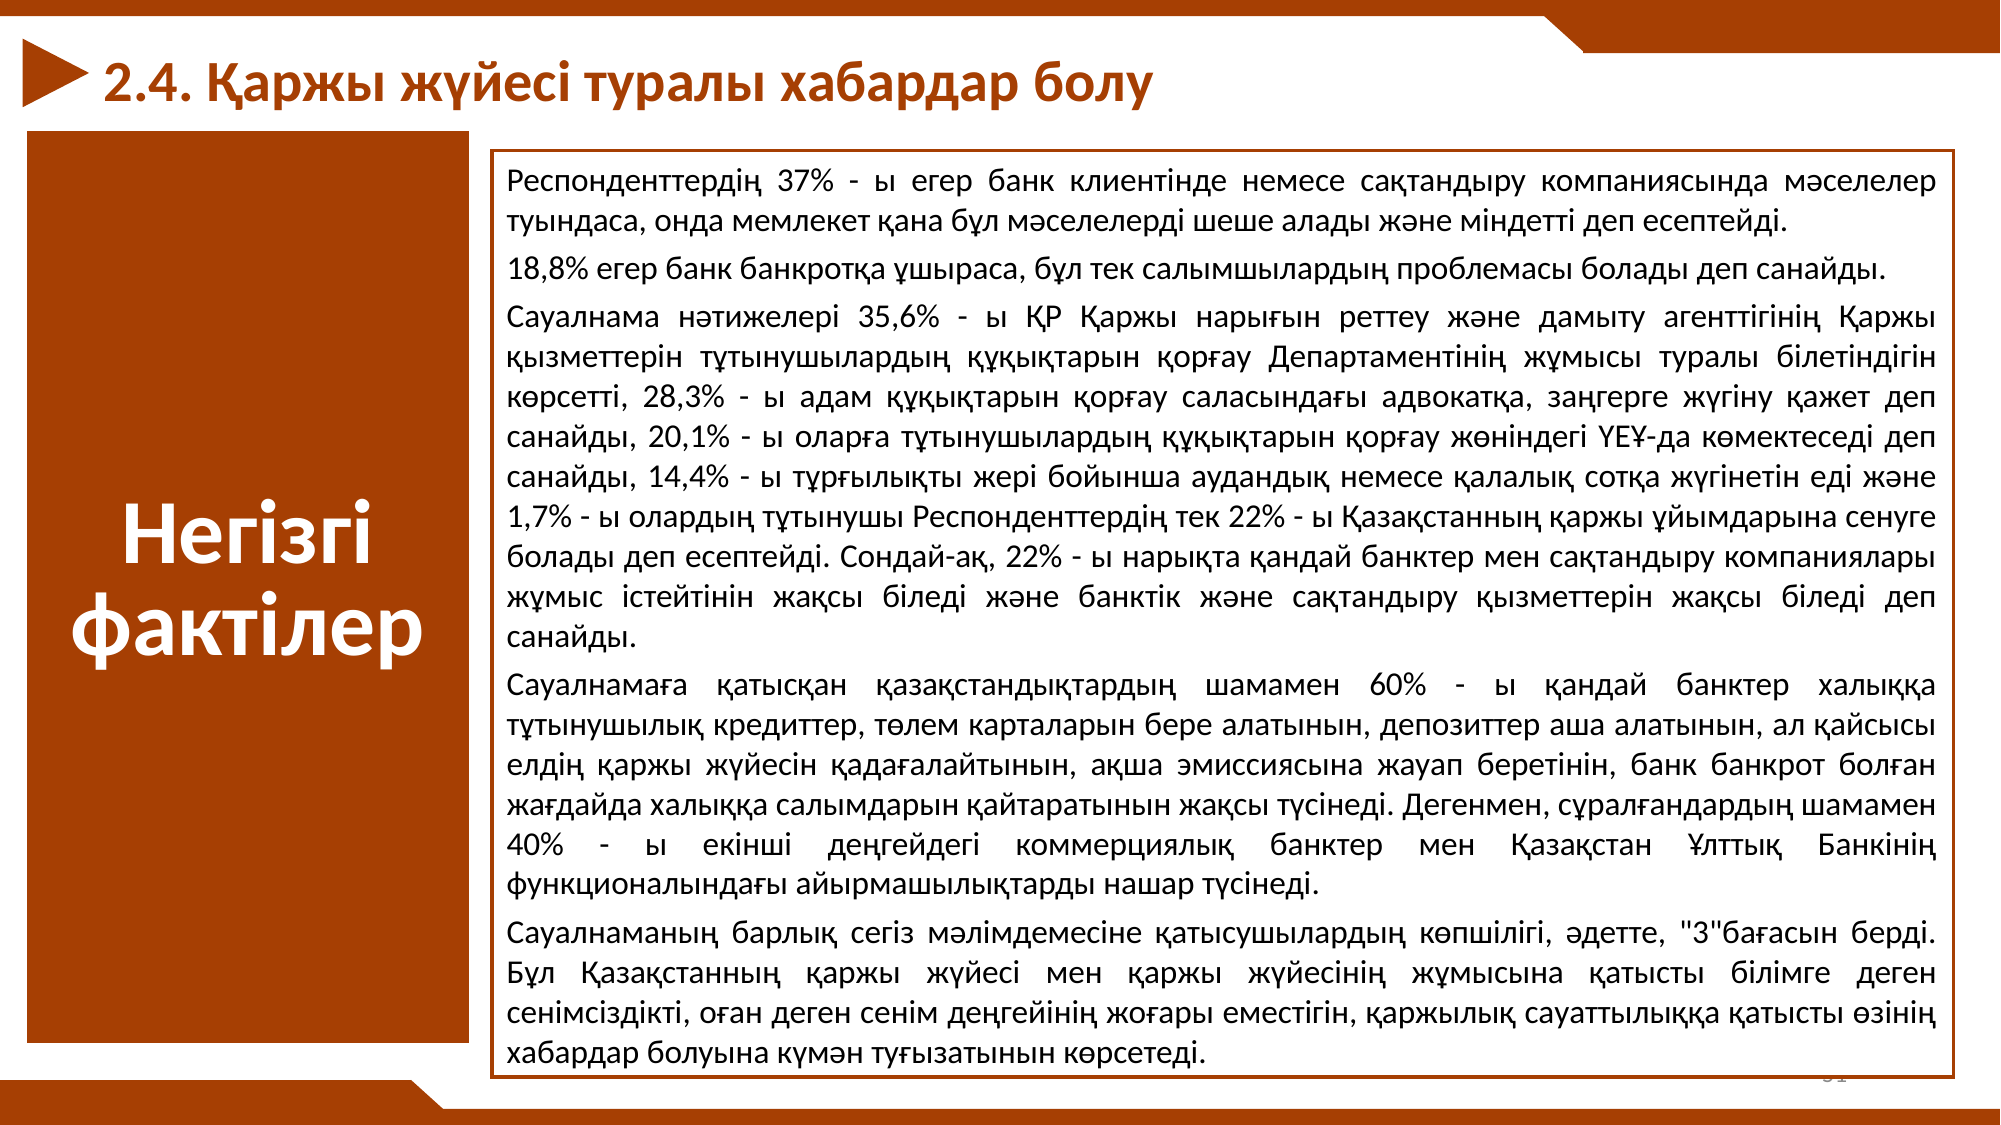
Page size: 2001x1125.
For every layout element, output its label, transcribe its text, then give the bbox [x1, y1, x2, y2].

table_header Негізгі фактілер [27, 131, 469, 1043]
text_box [21, 36, 92, 109]
text_box 2.4. Қаржы жүйесі туралы хабардар болу [88, 36, 1715, 128]
slide_number 51 [1412, 1078, 1863, 1103]
text_box Респонденттердің 37% - ы егер банк клиентінде немесе сақтандыру компаниясында мәселелер туындаса, онда мемлекет қана бұл мәселелерді шеше алады және міндетті деп есептейді. 18,8% егер банк банкротқа ұшыраса, бұл тек салымшылардың проблемасы болады деп санайды. Сауалнама нәтижелері 35,6% - ы ҚР Қаржы нарығын реттеу және дамыту агенттігінің Қаржы қызметтерін тұтынушылардың құқықтарын қорғау Департаментінің жұмысы туралы білетіндігін көрсетті, 28,3% - ы адам құқықтарын қорғау саласындағы адвокатқа, заңгерге жүгіну қажет деп санайды, 20,1% - ы оларға тұтынушылардың құқықтарын қорғау жөніндегі ҮЕҰ-да көмектеседі деп санайды, 14,4% - ы тұрғылықты жері бойынша аудандық немесе қалалық сотқа жүгінетін еді және 1,7% - ы олардың тұтынушы Респонденттердің тек 22% - ы Қазақстанның қаржы ұйымдарына сенуге болады деп есептейді. Сондай-ақ, 22% - ы нарықта қандай банктер мен сақтандыру компаниялары жұмыс істейтінін жақсы біледі және банктік және сақтандыру қызметтерін жақсы біледі деп санайды. Сауалнамаға қатысқан қазақстандықтардың шамамен 60% - ы қандай банктер халыққа тұтынушылық кредиттер, төлем карталарын бере алатынын, депозиттер аша алатынын, ал қайсысы елдің қаржы жүйесін қадағалайтынын, ақша эмиссиясына жауап беретінін, банк банкрот болған жағдайда халыққа салымдарын қайтаратынын жақсы түсінеді. Дегенмен, сұралғандардың шамамен 40% - ы екінші деңгейдегі коммерциялық банктер мен Қазақстан Ұлттық Банкінің функционалындағы айырмашылықтарды нашар түсінеді. Сауалнаманың барлық сегіз мәлімдемесіне қатысушылардың көпшілігі, әдетте, "3"бағасын берді. Бұл Қазақстанның қаржы жүйесі мен қаржы жүйесінің жұмысына қатысты білімге деген сенімсіздікті, оған деген сенім деңгейінің жоғары еместігін, қаржылық сауаттылыққа қатысты өзінің хабардар болуына күмән туғызатынын көрсетеді. [491, 150, 1955, 1078]
